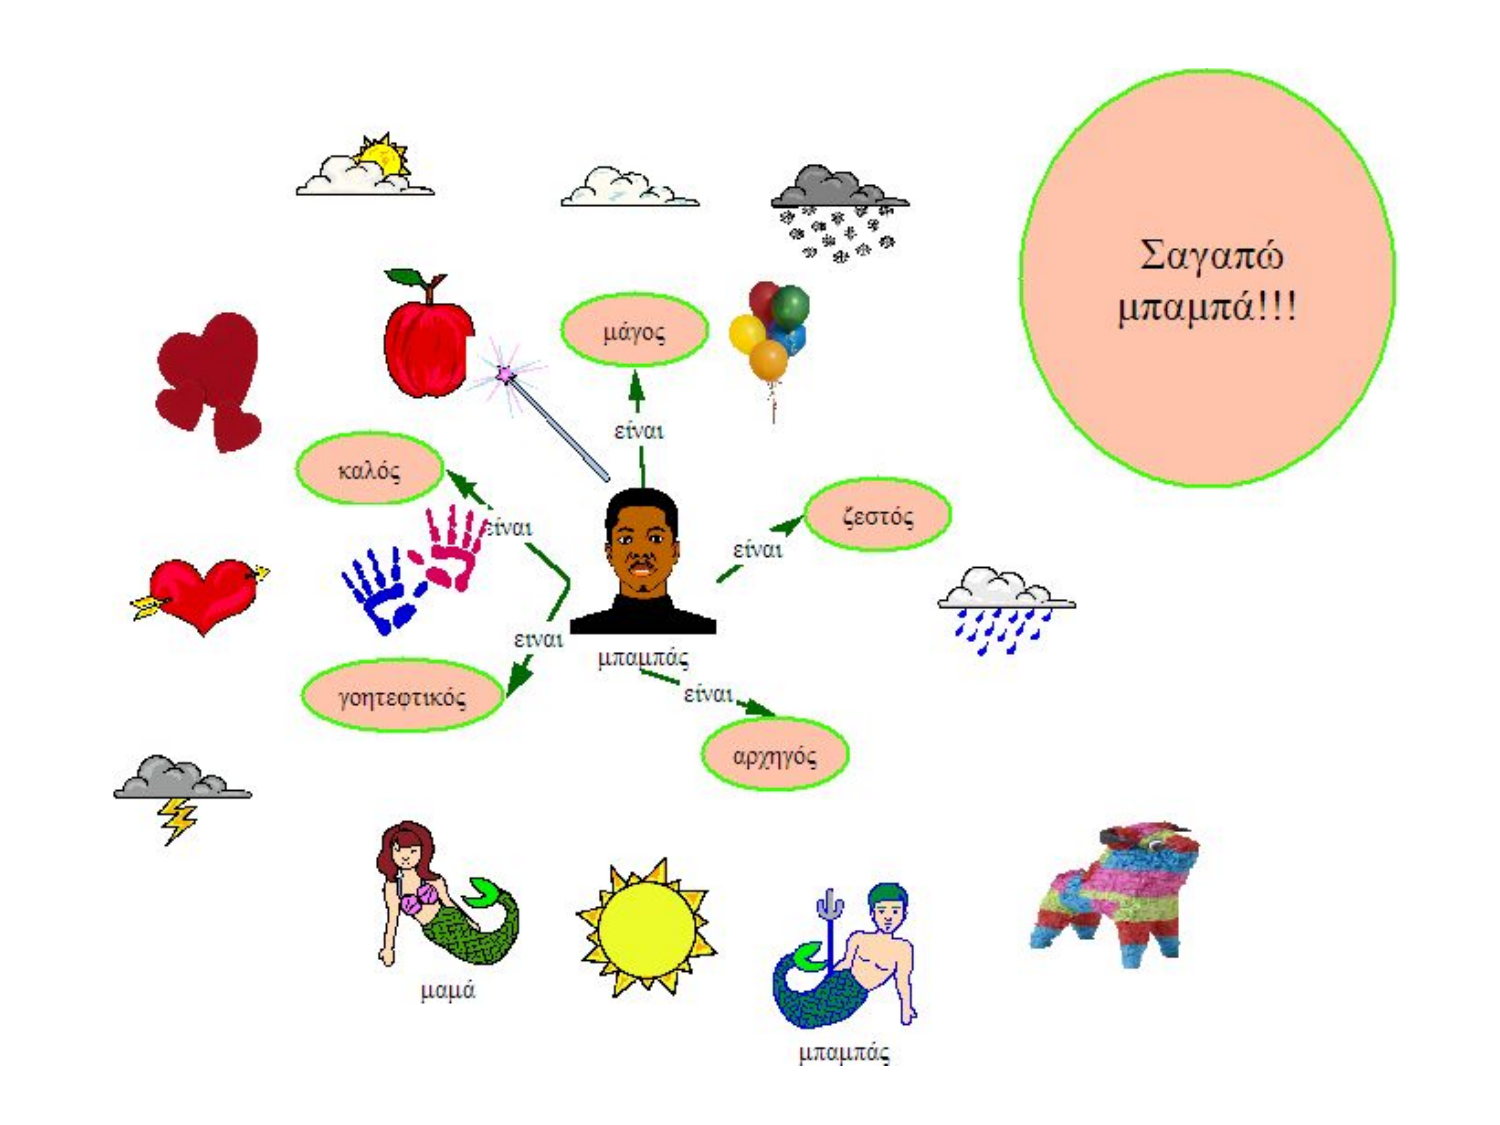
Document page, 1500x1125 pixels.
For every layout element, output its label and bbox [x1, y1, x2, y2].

picture [111, 68, 1400, 1066]
